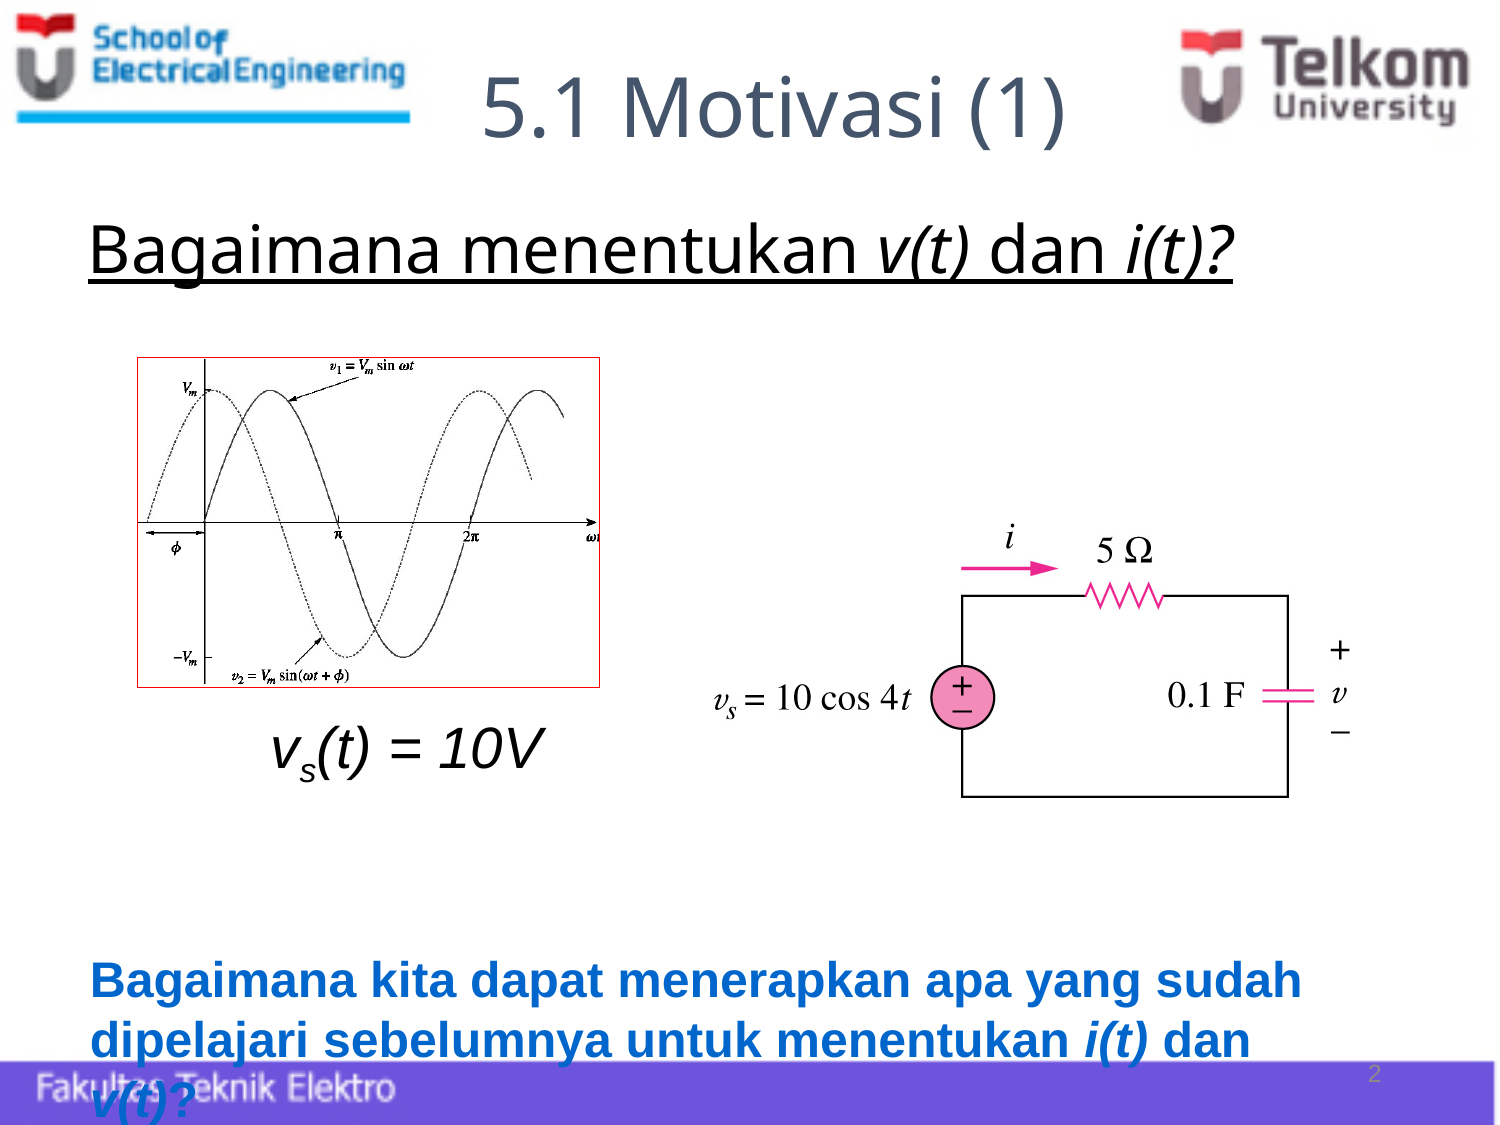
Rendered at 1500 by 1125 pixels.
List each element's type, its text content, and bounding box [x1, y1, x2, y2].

text_box Bagaimana kita dapat menerapkan apa yang sudah dipelajari sebelumnya untuk menentukan i(t) dan v(t)? [74, 940, 1350, 1125]
picture [0, 0, 1500, 1125]
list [137, 356, 600, 688]
text_box 5.1 Motivasi (1) [97, 66, 1450, 163]
text_box vs(t) = 10V [224, 702, 588, 797]
slide_number 2 [1350, 1042, 1397, 1103]
title Bagaimana menentukan v(t) dan i(t)? [72, 204, 1425, 300]
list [712, 515, 1350, 798]
